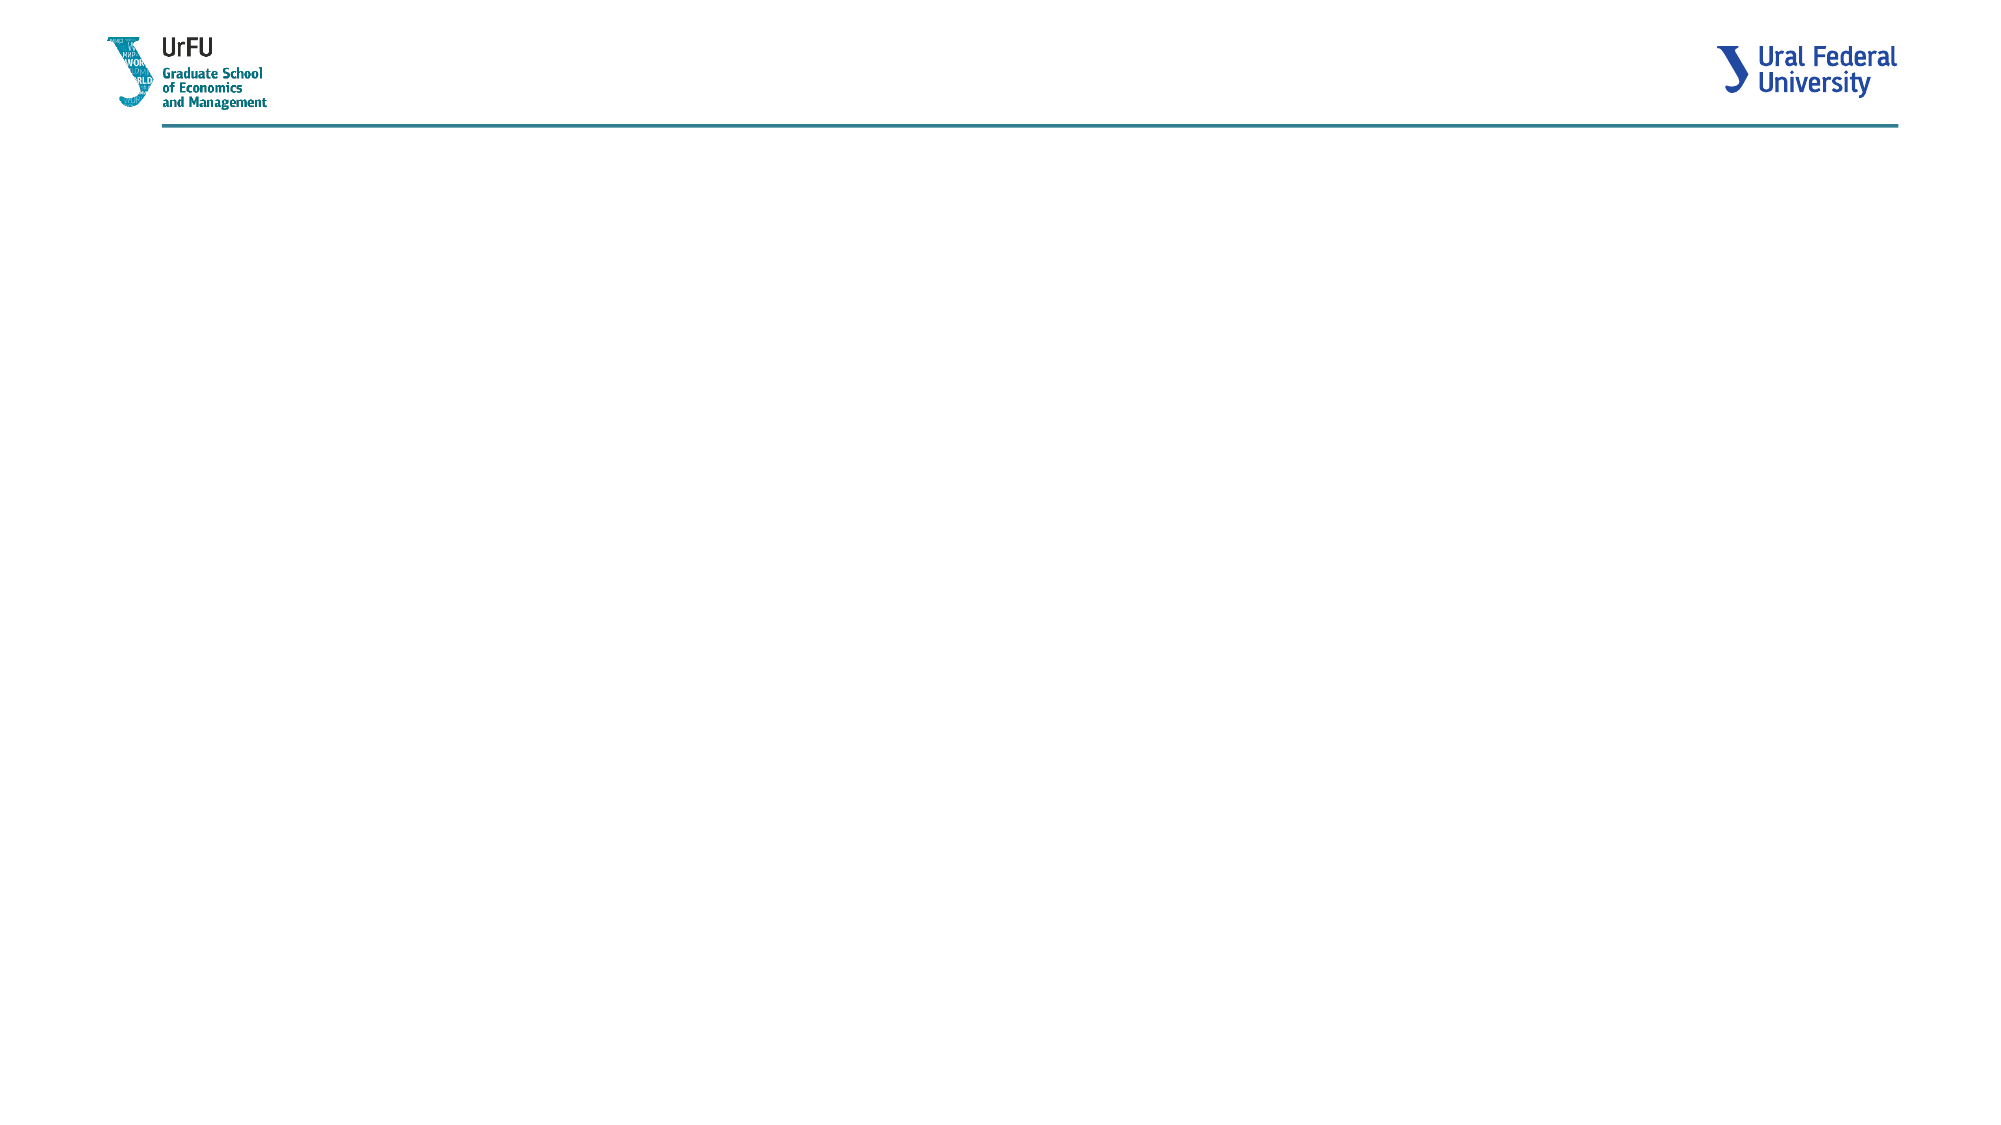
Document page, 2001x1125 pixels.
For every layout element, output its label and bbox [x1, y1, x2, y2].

text_box [161, 123, 1899, 129]
text_box [1715, 44, 1899, 100]
picture [107, 37, 267, 110]
